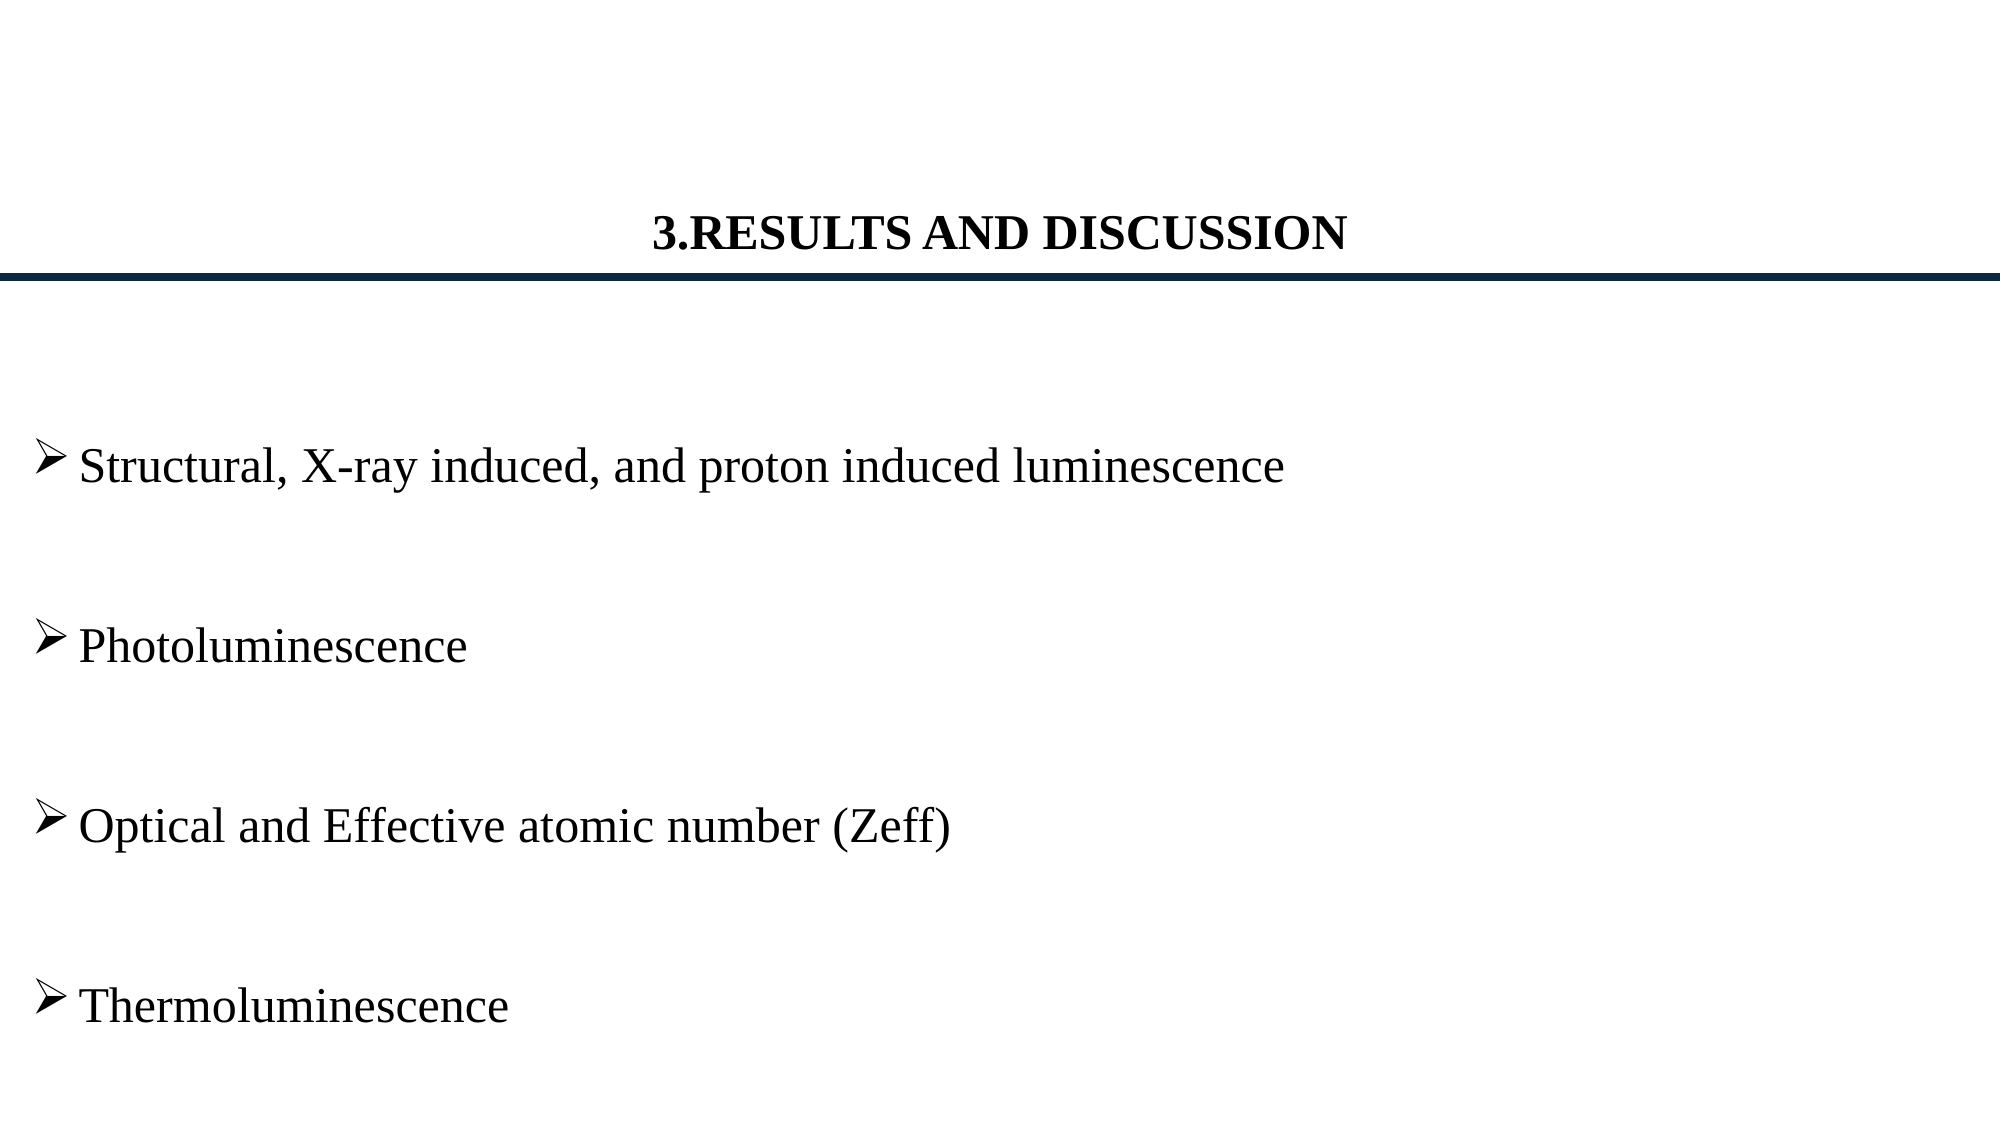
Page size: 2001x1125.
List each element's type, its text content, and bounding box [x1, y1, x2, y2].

text_box 3.RESULTS AND DISCUSSION [489, 192, 1511, 268]
text_box Structural, X-ray induced, and proton induced luminescence Photoluminescence Optical and Effective atomic number (Zeff) Thermoluminescence [16, 305, 1983, 1041]
